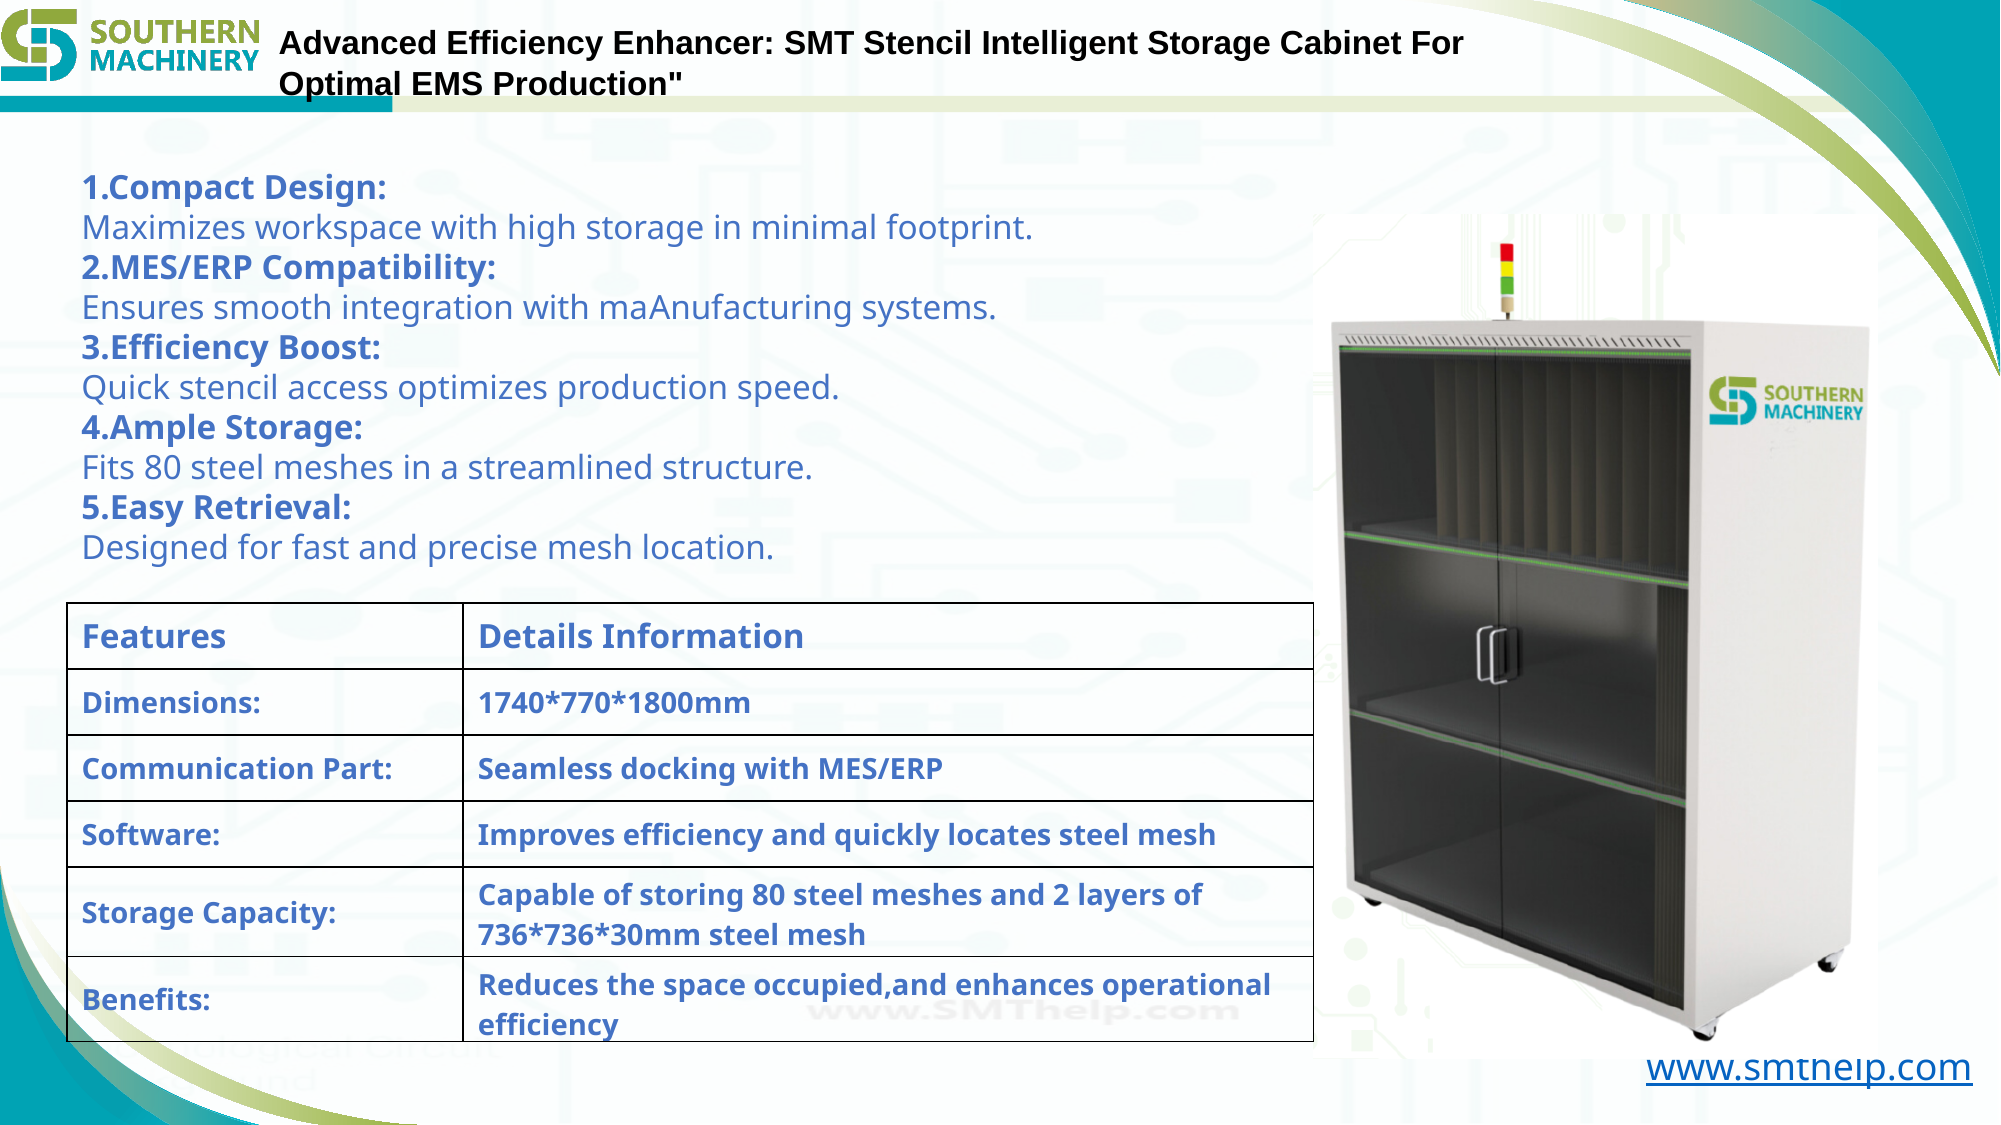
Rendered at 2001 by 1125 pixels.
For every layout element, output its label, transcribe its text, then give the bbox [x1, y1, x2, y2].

table_header Features [68, 604, 462, 668]
table_cell Communication Part: [68, 736, 462, 800]
table_cell Dimensions: [68, 670, 462, 734]
table_cell Improves efficiency and quickly locates steel mesh [464, 802, 1313, 866]
text_box 1.Compact Design: Maximizes workspace with high storage in minimal footprint. 2.MES/ERP Compatibility: Ensures smooth integration with maAnufacturing systems. 3.Efficiency Boost: Quick stencil access optimizes production speed. 4.Ample Storage: Fits 80 steel meshes in a streamlined structure. 5.Easy Retrieval: Designed for fast and precise mesh location. [66, 159, 1231, 602]
picture [1313, 214, 1878, 1059]
table_cell Storage Capacity: [68, 868, 462, 956]
picture [1, 9, 259, 81]
text_box Advanced Efficiency Enhancer: SMT Stencil Intelligent Storage Cabinet For Optimal EMS Production" [263, 14, 1580, 109]
table_cell Reduces the space occupied,and enhances operational efficiency [464, 957, 1313, 1041]
table_cell Seamless docking with MES/ERP [464, 736, 1313, 800]
table_cell Benefits: [68, 957, 462, 1041]
table_cell Capable of storing 80 steel meshes and 2 layers of 736*736*30mm steel mesh [464, 868, 1313, 956]
table_cell 1740*770*1800mm [464, 670, 1313, 734]
table_header Details Information [464, 604, 1313, 668]
table_cell Software: [68, 802, 462, 866]
